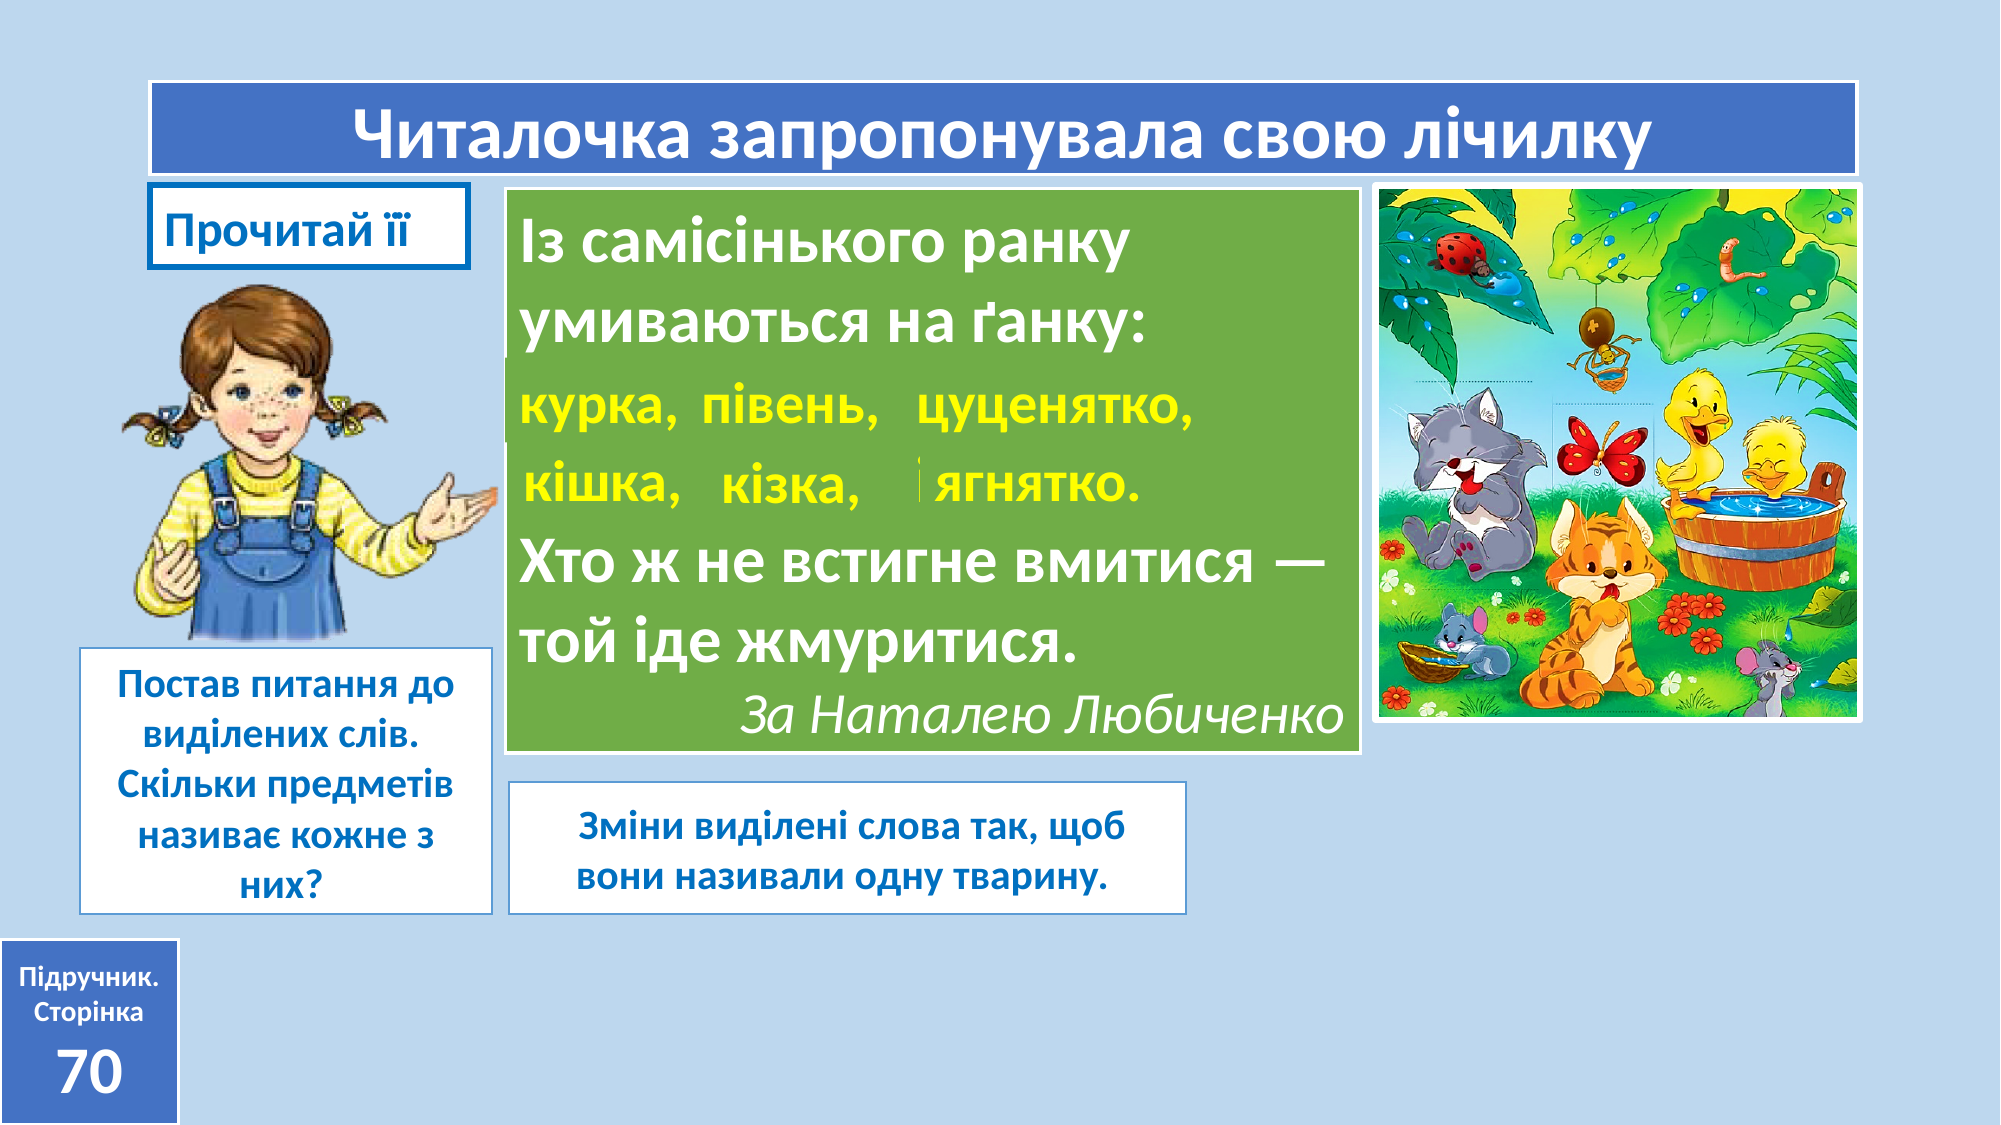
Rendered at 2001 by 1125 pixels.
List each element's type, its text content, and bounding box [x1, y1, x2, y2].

text_box Із самісінького ранку умиваються на ґанку: кури, півні, цуценята, кішки, кізки і ягнята. Хто ж не встигне вмитися — той іде жмуритися. За Наталею Любиченко [504, 187, 1362, 755]
text_box Зміни виділені слова так, щоб вони називали одну тварину. [508, 781, 1187, 915]
text_box ягнятко. [918, 434, 1187, 522]
text_box півень, [685, 356, 900, 436]
text_box кізка, [706, 436, 913, 524]
text_box Підручник. Сторінка 70 [0, 938, 180, 1125]
text_box кішка, [507, 434, 712, 522]
text_box цуценятко, [900, 356, 1230, 444]
picture [1378, 188, 1858, 717]
text_box курка, [506, 356, 685, 444]
picture [108, 267, 506, 664]
text_box Прочитай її [149, 184, 469, 267]
text_box Постав питання до виділених слів. Скільки предметів називає кожне з них? [79, 647, 493, 915]
text_box Читалочка запропонувала свою лічилку [148, 80, 1859, 176]
